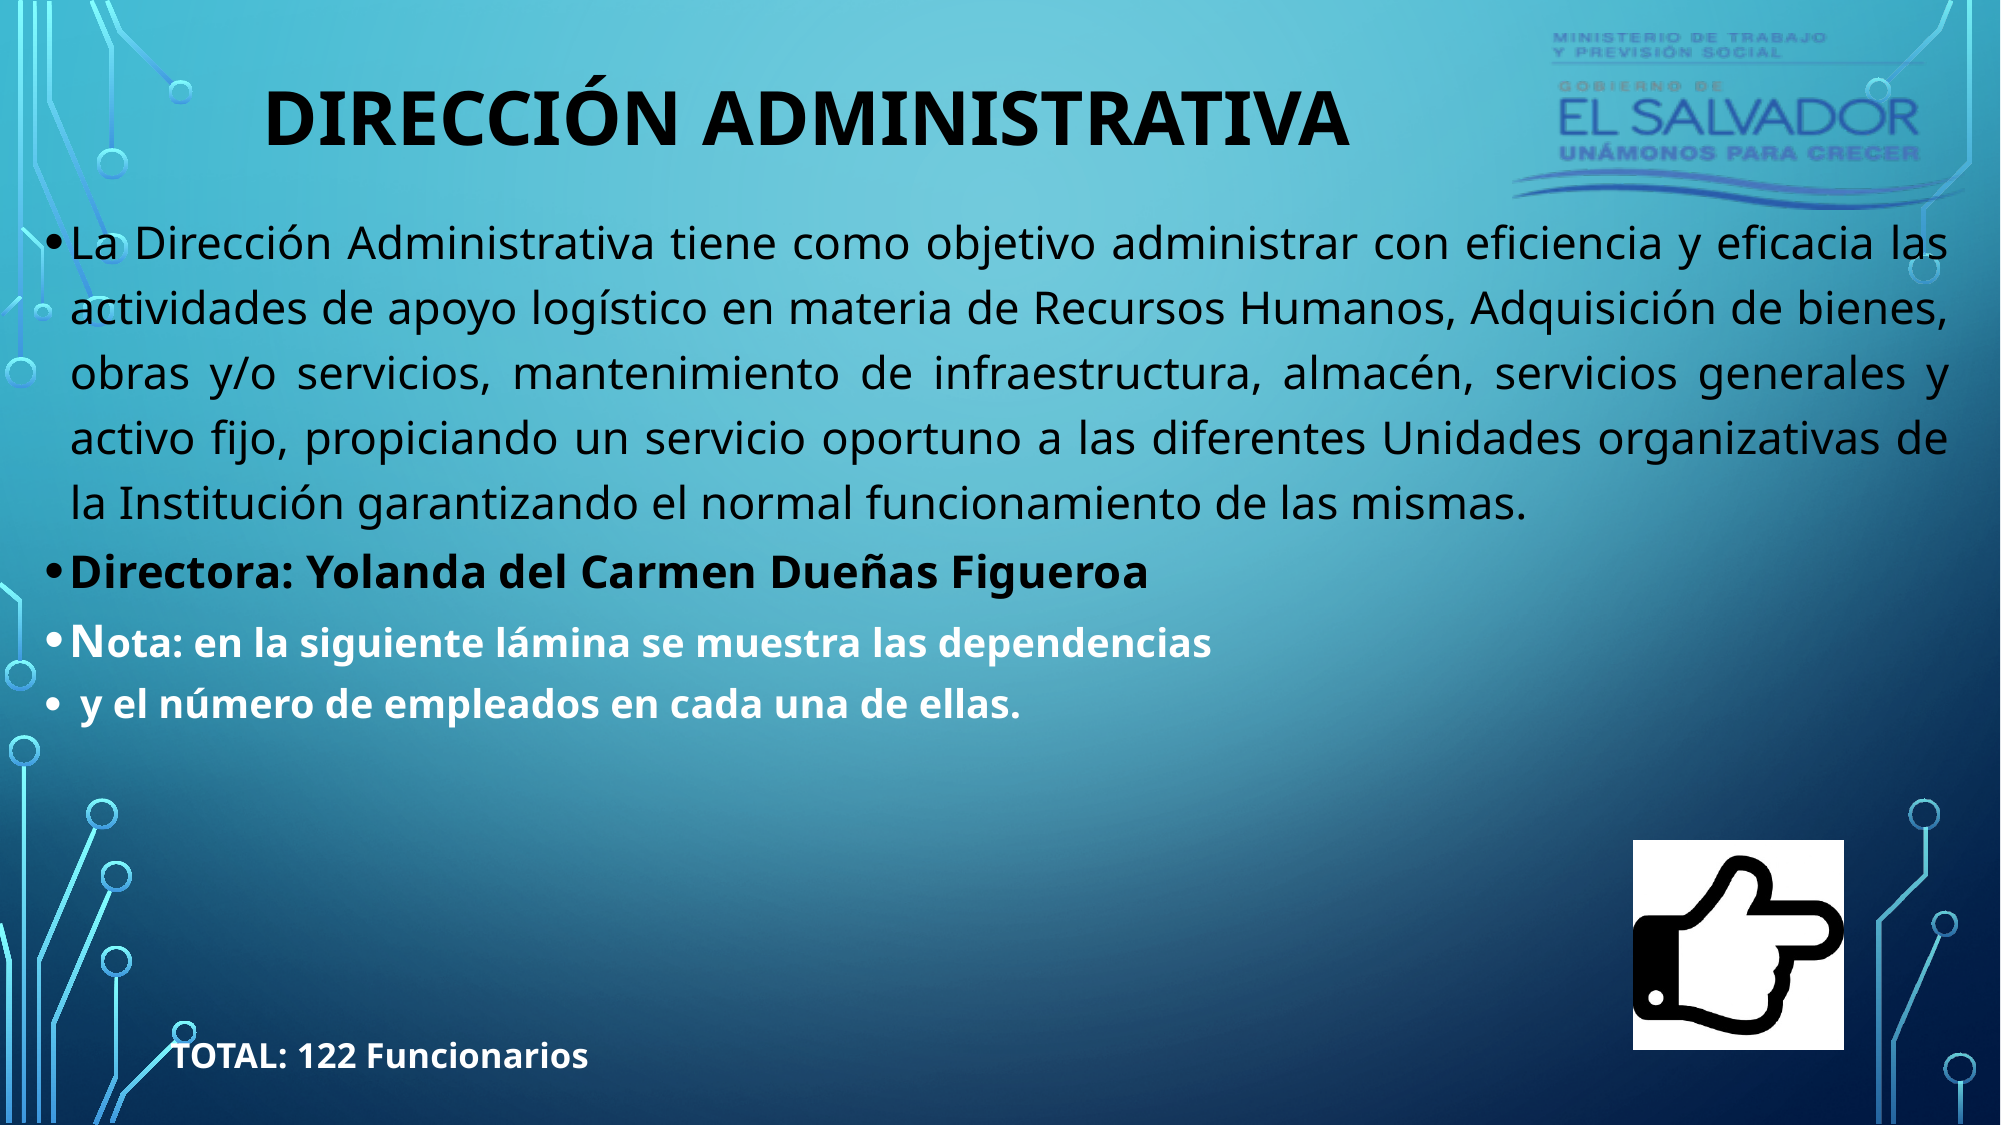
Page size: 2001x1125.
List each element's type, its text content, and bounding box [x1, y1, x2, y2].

picture [1511, 32, 1966, 210]
title DIRECCIÓN ADMINISTRATIVA [187, 0, 1427, 195]
text_box La Dirección Administrativa tiene como objetivo administrar con eficiencia y eficacia las actividades de apoyo logístico en materia de Recursos Humanos, Adquisición de bienes, obras y/o servicios, mantenimiento de infraestructura, almacén, servicios generales y activo fijo, propiciando un servicio oportuno a las diferentes Unidades organizativas de la Institución garantizando el normal funcionamiento de las mismas. Directora: Yolanda del Carmen Dueñas Figueroa Nota: en la siguiente lámina se muestra las dependencias y el número de empleados en cada una de ellas. TOTAL: 122 Funcionarios [29, 195, 1965, 1094]
picture [1633, 840, 1844, 1051]
